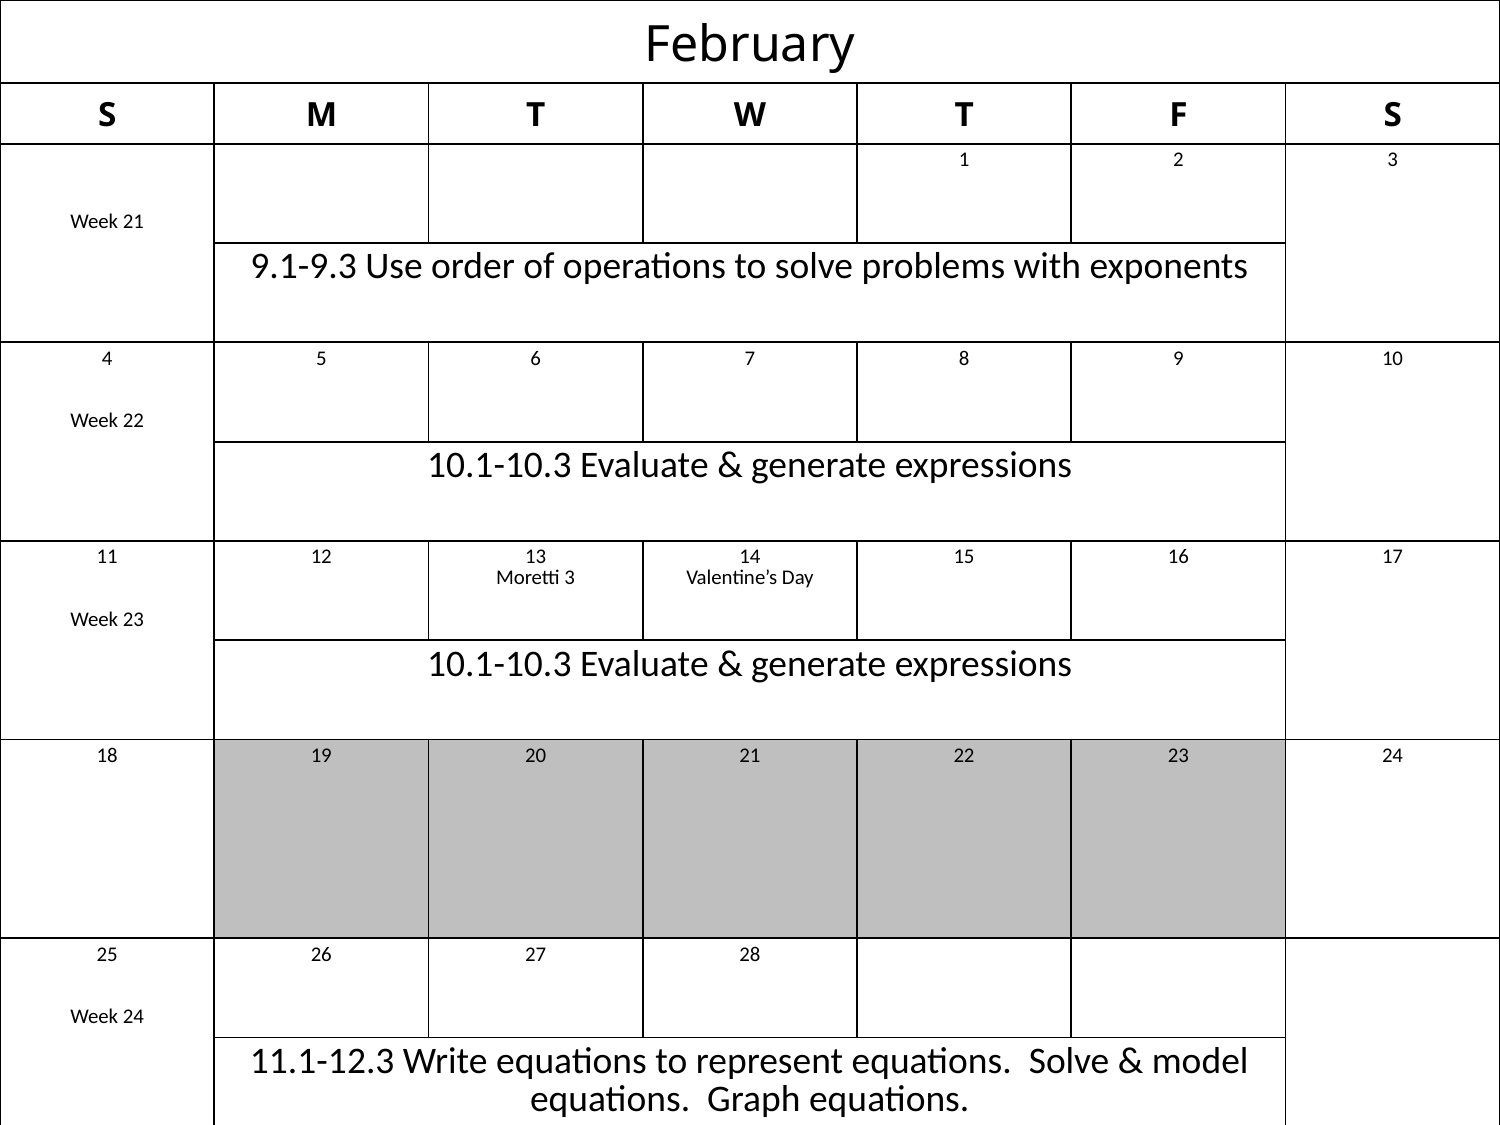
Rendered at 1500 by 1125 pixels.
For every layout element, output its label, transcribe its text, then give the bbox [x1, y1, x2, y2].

table_cell 10.1-10.3 Evaluate & generate expressions [215, 641, 1285, 739]
table_cell 19 [215, 740, 428, 937]
table_cell 28 [644, 939, 856, 1037]
table_cell 23 [1072, 740, 1285, 937]
table_cell 24 [1286, 740, 1499, 937]
table_cell 9.1-9.3 Use order of operations to solve problems with exponents [215, 244, 1285, 341]
table_cell 14 Valentine’s Day [644, 542, 856, 639]
table_cell 11.1-12.3 Write equations to represent equations. Solve & model equations. Graph equations. [215, 1038, 1285, 1125]
table_cell 13 Moretti 3 [429, 542, 642, 639]
table_cell 1 [858, 145, 1070, 242]
table_cell [1286, 939, 1499, 1125]
table_header February [1, 1, 1499, 82]
table_cell 26 [215, 939, 428, 1037]
table_cell 5 [215, 343, 428, 441]
table_cell T [858, 84, 1070, 143]
table_cell [644, 145, 856, 242]
table_cell 22 [858, 740, 1070, 937]
table_cell [858, 939, 1070, 1037]
table_cell W [644, 84, 856, 143]
table_cell [215, 145, 428, 242]
table_cell 8 [858, 343, 1070, 441]
table_cell 20 [429, 740, 642, 937]
table_cell 2 [1072, 145, 1285, 242]
table_cell 21 [644, 740, 856, 937]
table_cell 4 Week 22 [1, 343, 213, 540]
table_cell [429, 145, 642, 242]
table_cell 12 [215, 542, 428, 639]
table_cell Week 21 [1, 145, 213, 341]
table_cell 17 [1286, 542, 1499, 739]
table_cell T [429, 84, 642, 143]
table_cell 10 [1286, 343, 1499, 540]
table_cell 10.1-10.3 Evaluate & generate expressions [215, 443, 1285, 540]
table_cell S [1286, 84, 1499, 143]
table_cell 15 [858, 542, 1070, 639]
table_cell [1072, 939, 1285, 1037]
table_cell 25 Week 24 [1, 939, 213, 1125]
table_cell 9 [1072, 343, 1285, 441]
table_cell S [1, 84, 213, 143]
table_cell 16 [1072, 542, 1285, 639]
table_cell 27 [429, 939, 642, 1037]
table_cell 11 Week 23 [1, 542, 213, 739]
table_cell F [1072, 84, 1285, 143]
table_cell 7 [644, 343, 856, 441]
table_cell 18 [1, 740, 213, 937]
table_cell M [215, 84, 428, 143]
table_cell 6 [429, 343, 642, 441]
table_cell 3 [1286, 145, 1499, 341]
